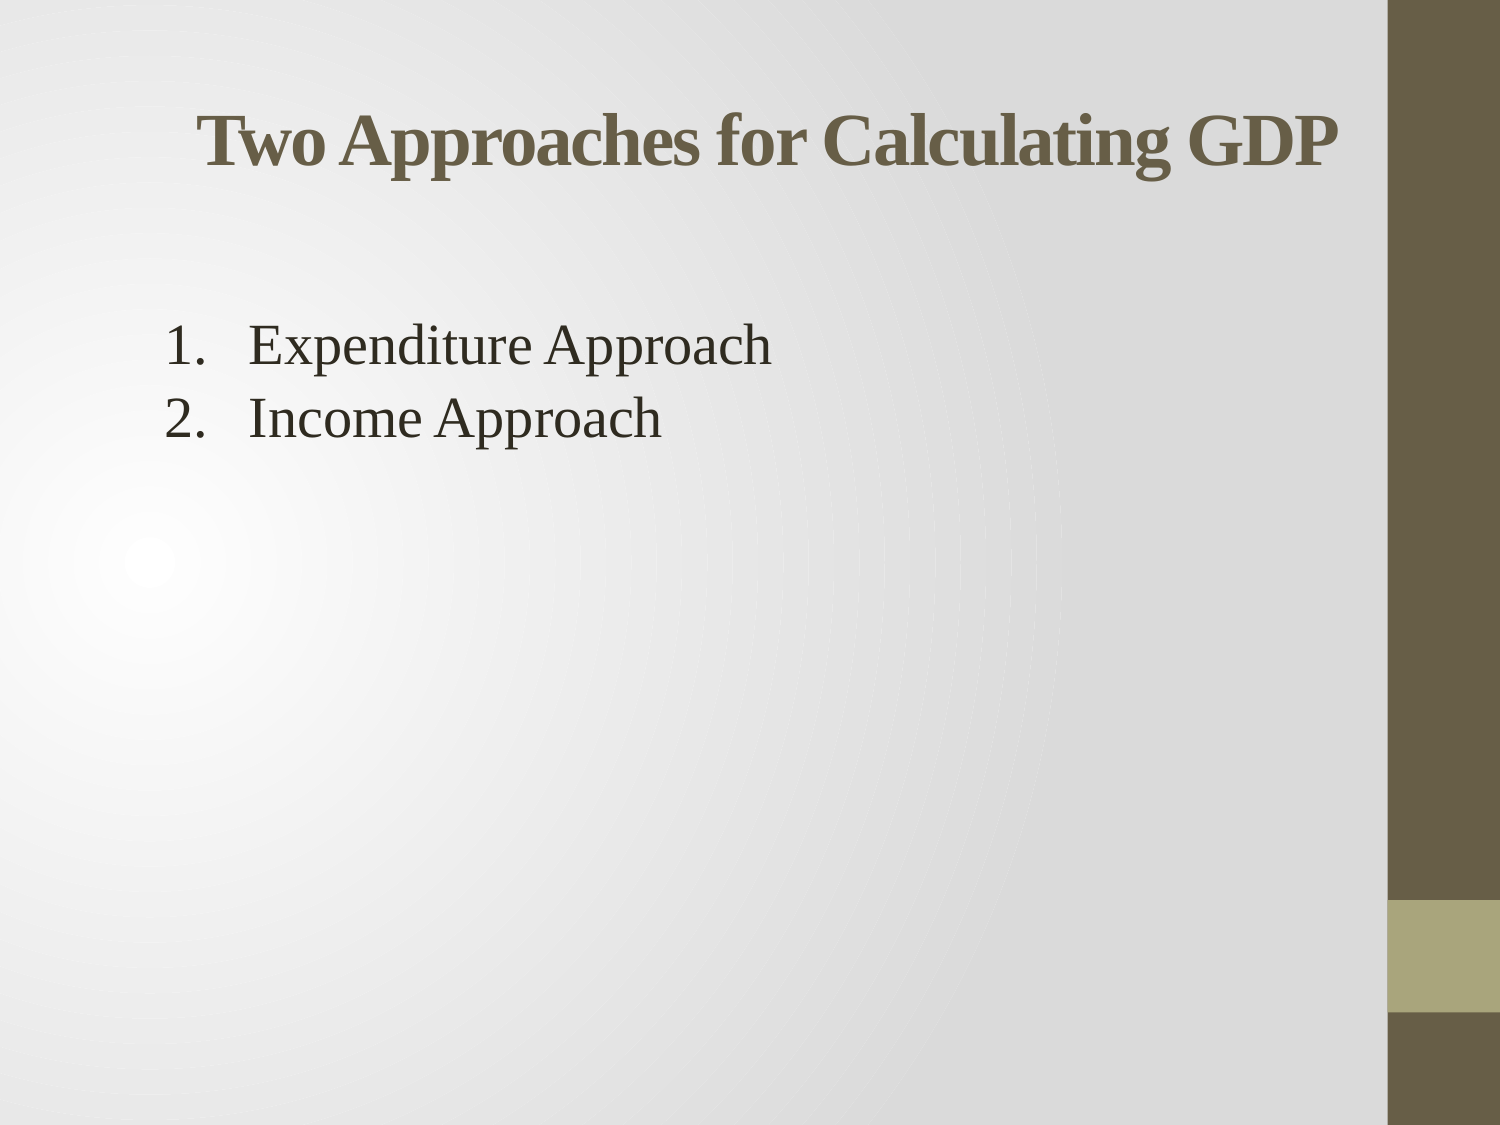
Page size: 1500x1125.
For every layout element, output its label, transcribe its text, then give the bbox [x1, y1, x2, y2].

text_box Expenditure Approach Income Approach [162, 304, 1431, 524]
title Two Approaches for Calculating GDP [62, 39, 1472, 230]
